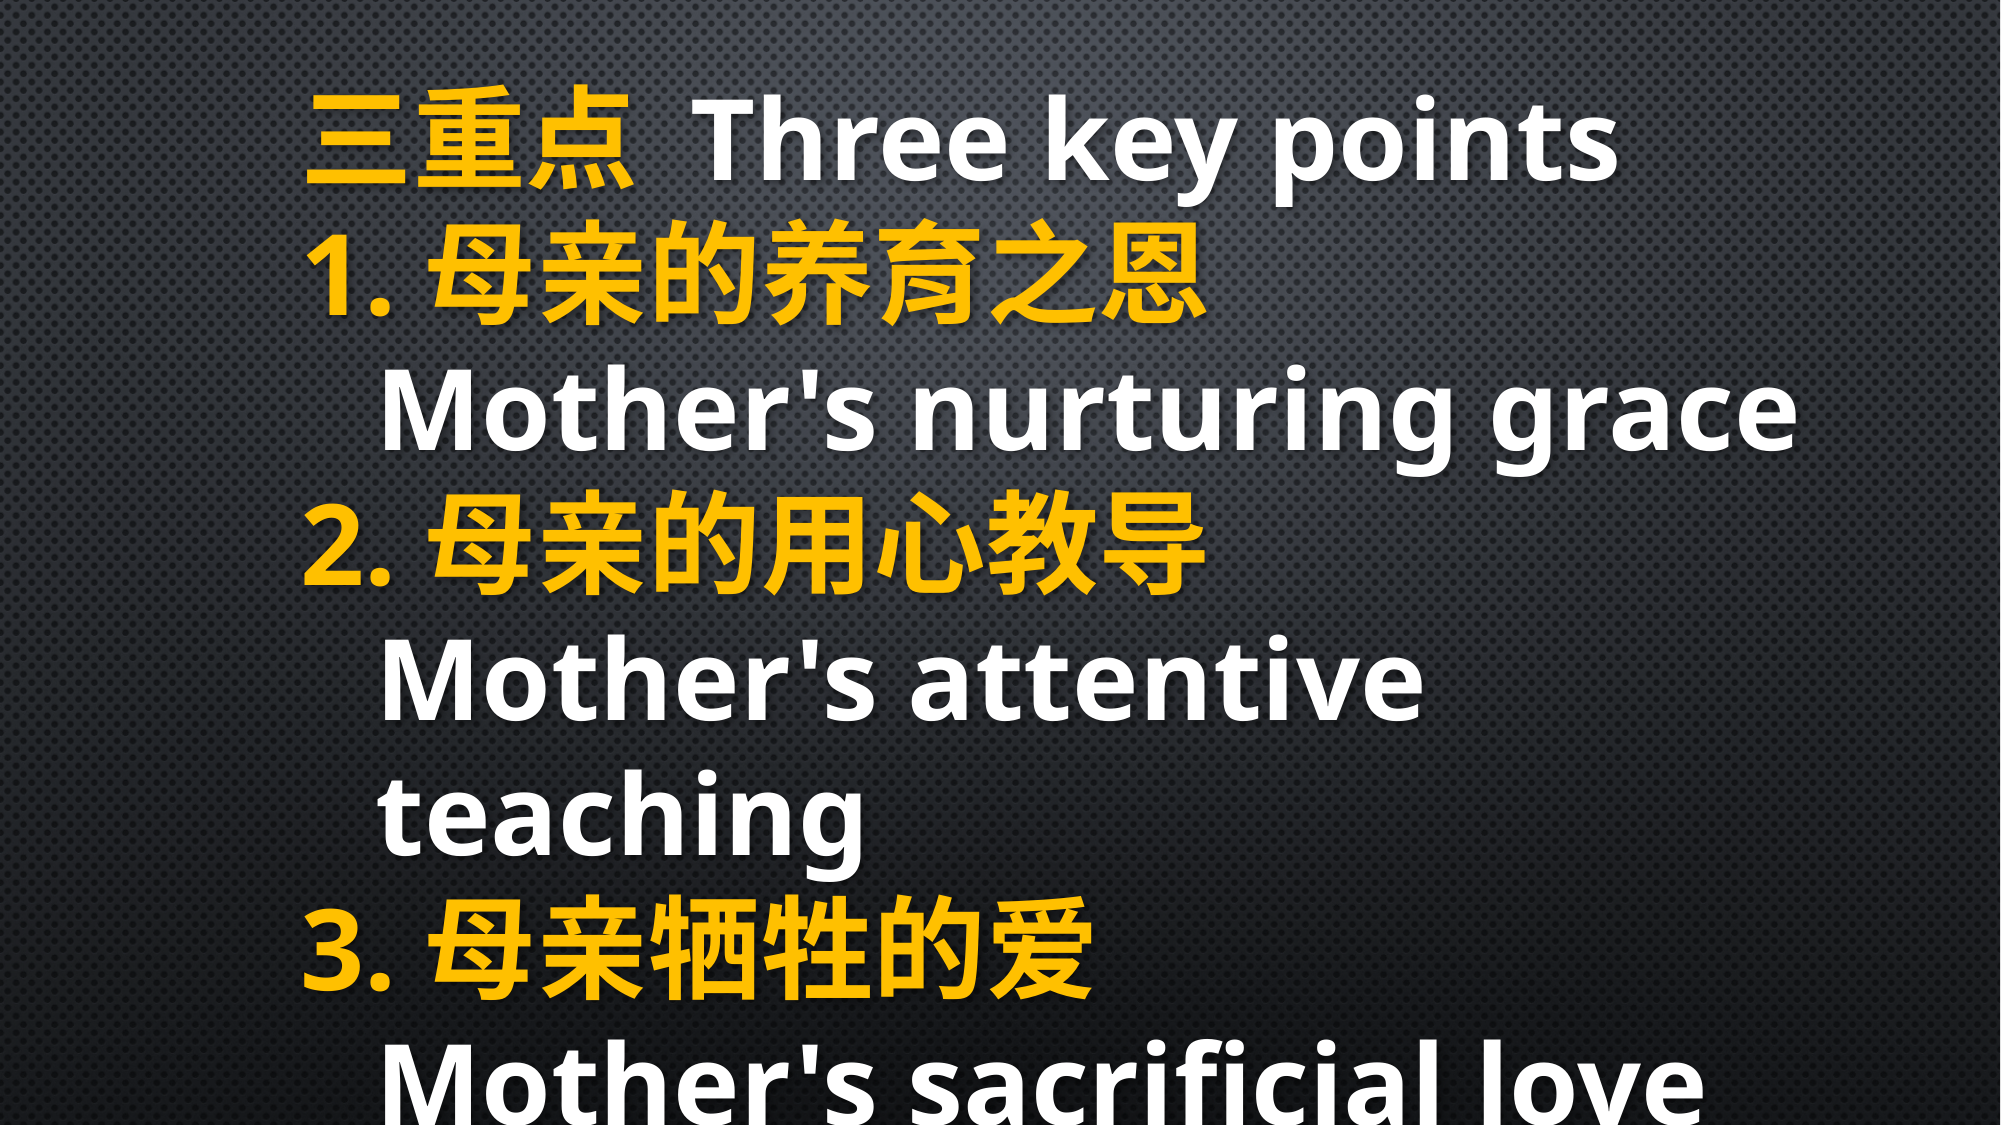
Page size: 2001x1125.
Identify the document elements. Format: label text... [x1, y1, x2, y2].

text_box 三重点 Three key points 1.母亲的养育之恩 Mother's nurturing grace 2.母亲的用心教导 Mother's attentive teaching 3.母亲牺牲的爱 Mother's sacrificial love [285, 60, 1860, 1125]
